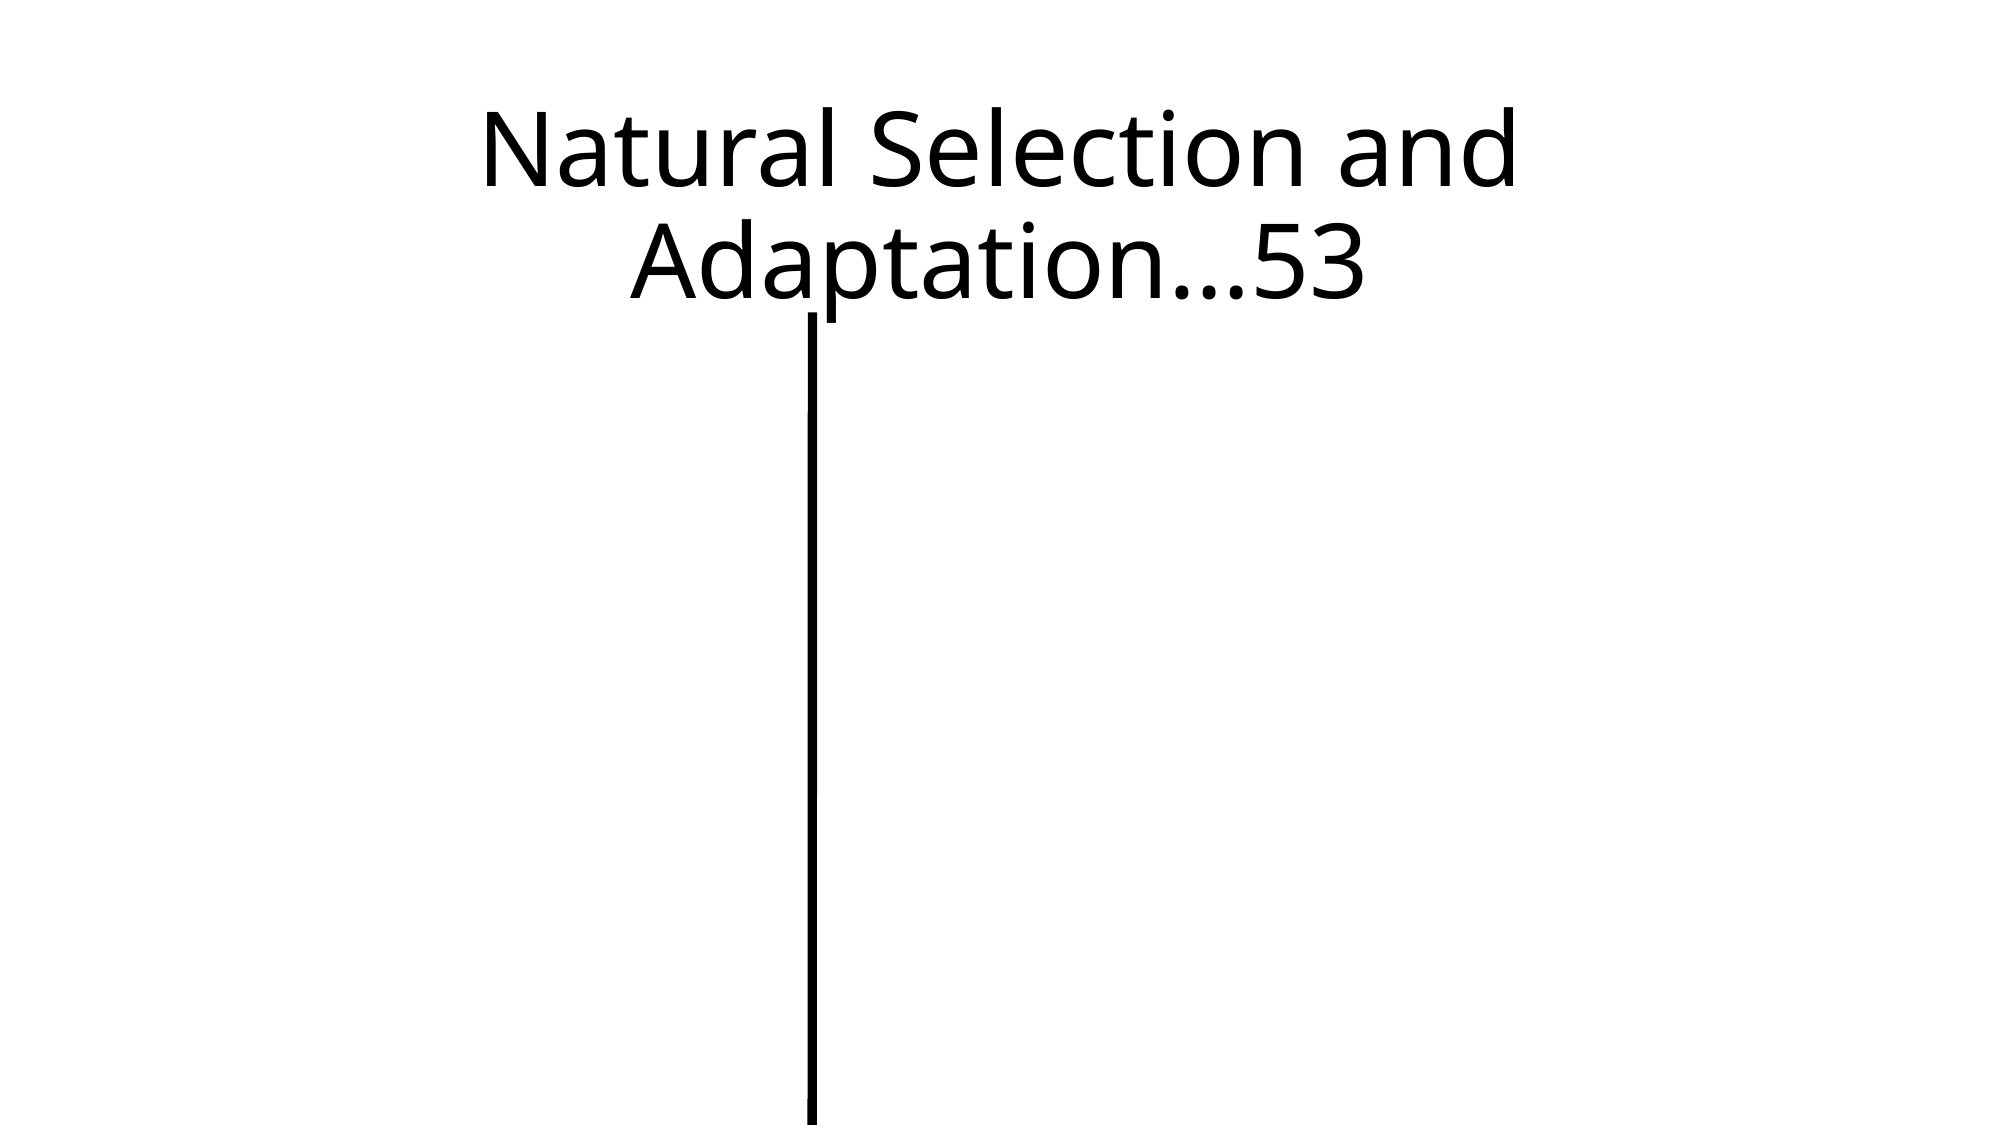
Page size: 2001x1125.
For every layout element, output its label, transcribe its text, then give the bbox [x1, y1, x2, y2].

title Natural Selection and Adaptation…53 [249, 87, 1750, 329]
